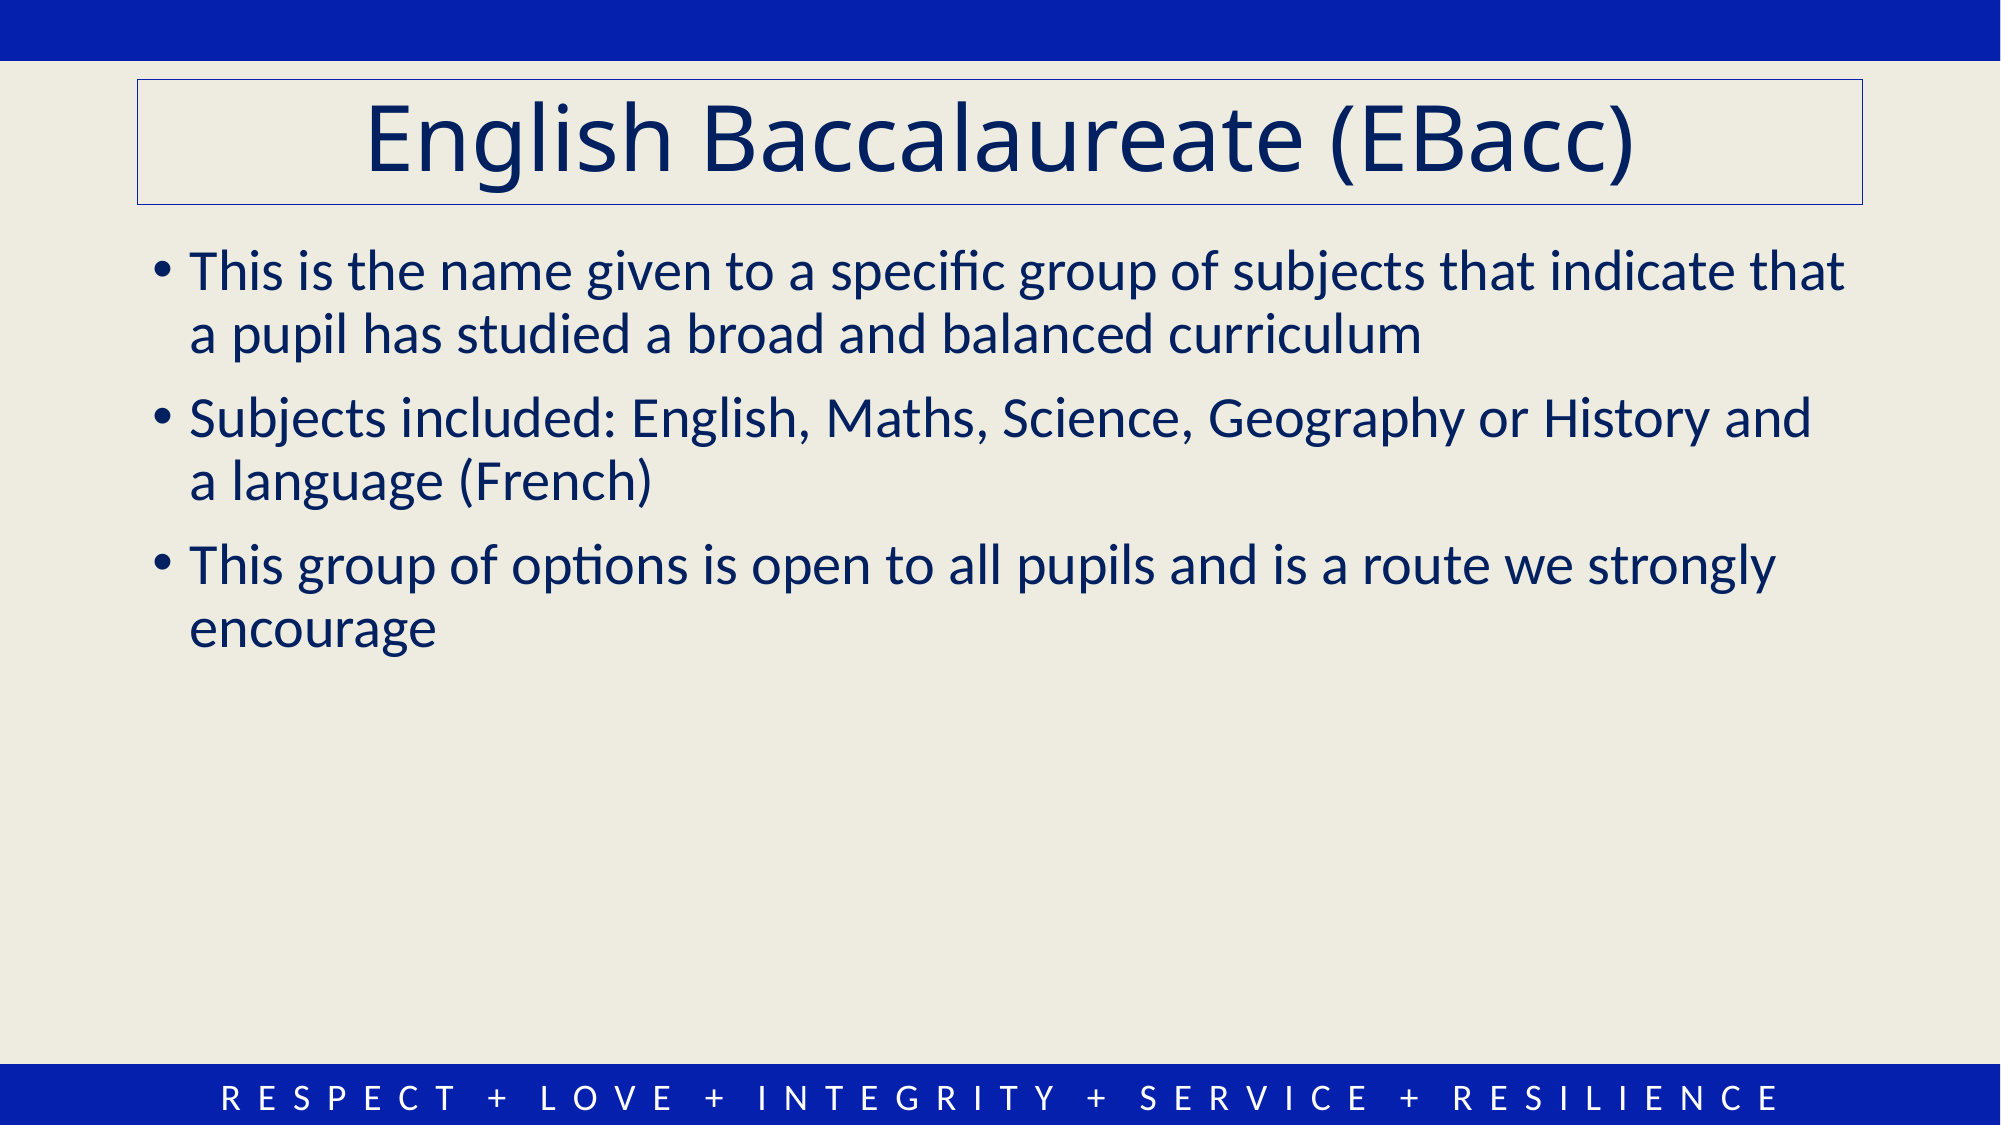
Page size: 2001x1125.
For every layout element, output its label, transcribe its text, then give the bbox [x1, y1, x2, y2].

title English Baccalaureate (EBacc) [137, 79, 1863, 205]
list This is the name given to a specific group of subjects that indicate that a pupil has studied a broad and balanced curriculum Subjects included: English, Maths, Science, Geography or History and a language (French) This group of options is open to all pupils and is a route we strongly encourage [137, 232, 1863, 947]
